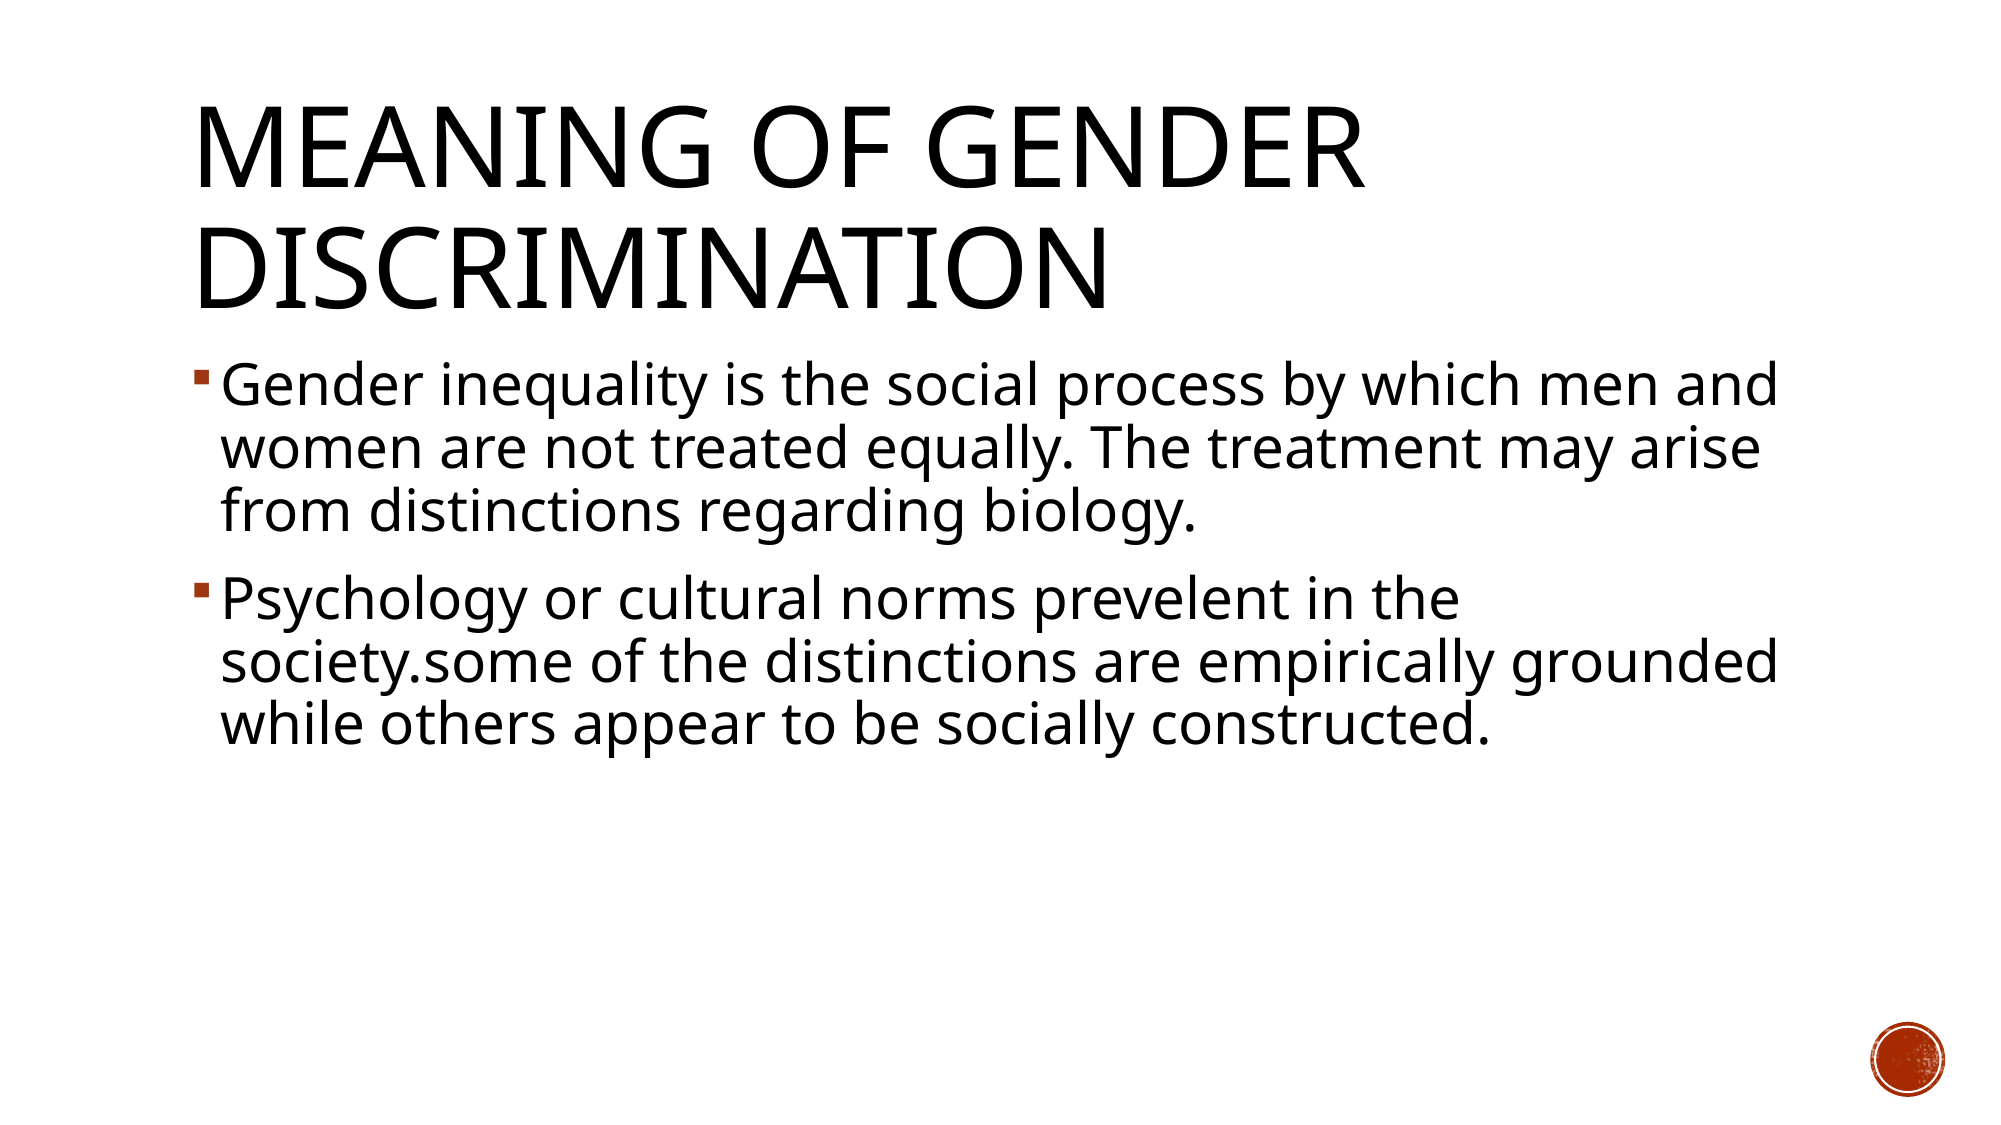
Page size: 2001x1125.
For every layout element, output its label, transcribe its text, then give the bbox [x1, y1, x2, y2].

title Meaning of gender discrimination [175, 79, 1826, 344]
list Gender inequality is the social process by which men and women are not treated equally. The treatment may arise from distinctions regarding biology. Psychology or cultural norms prevelent in the society.some of the distinctions are empirically grounded while others appear to be socially constructed. [175, 348, 1826, 1013]
